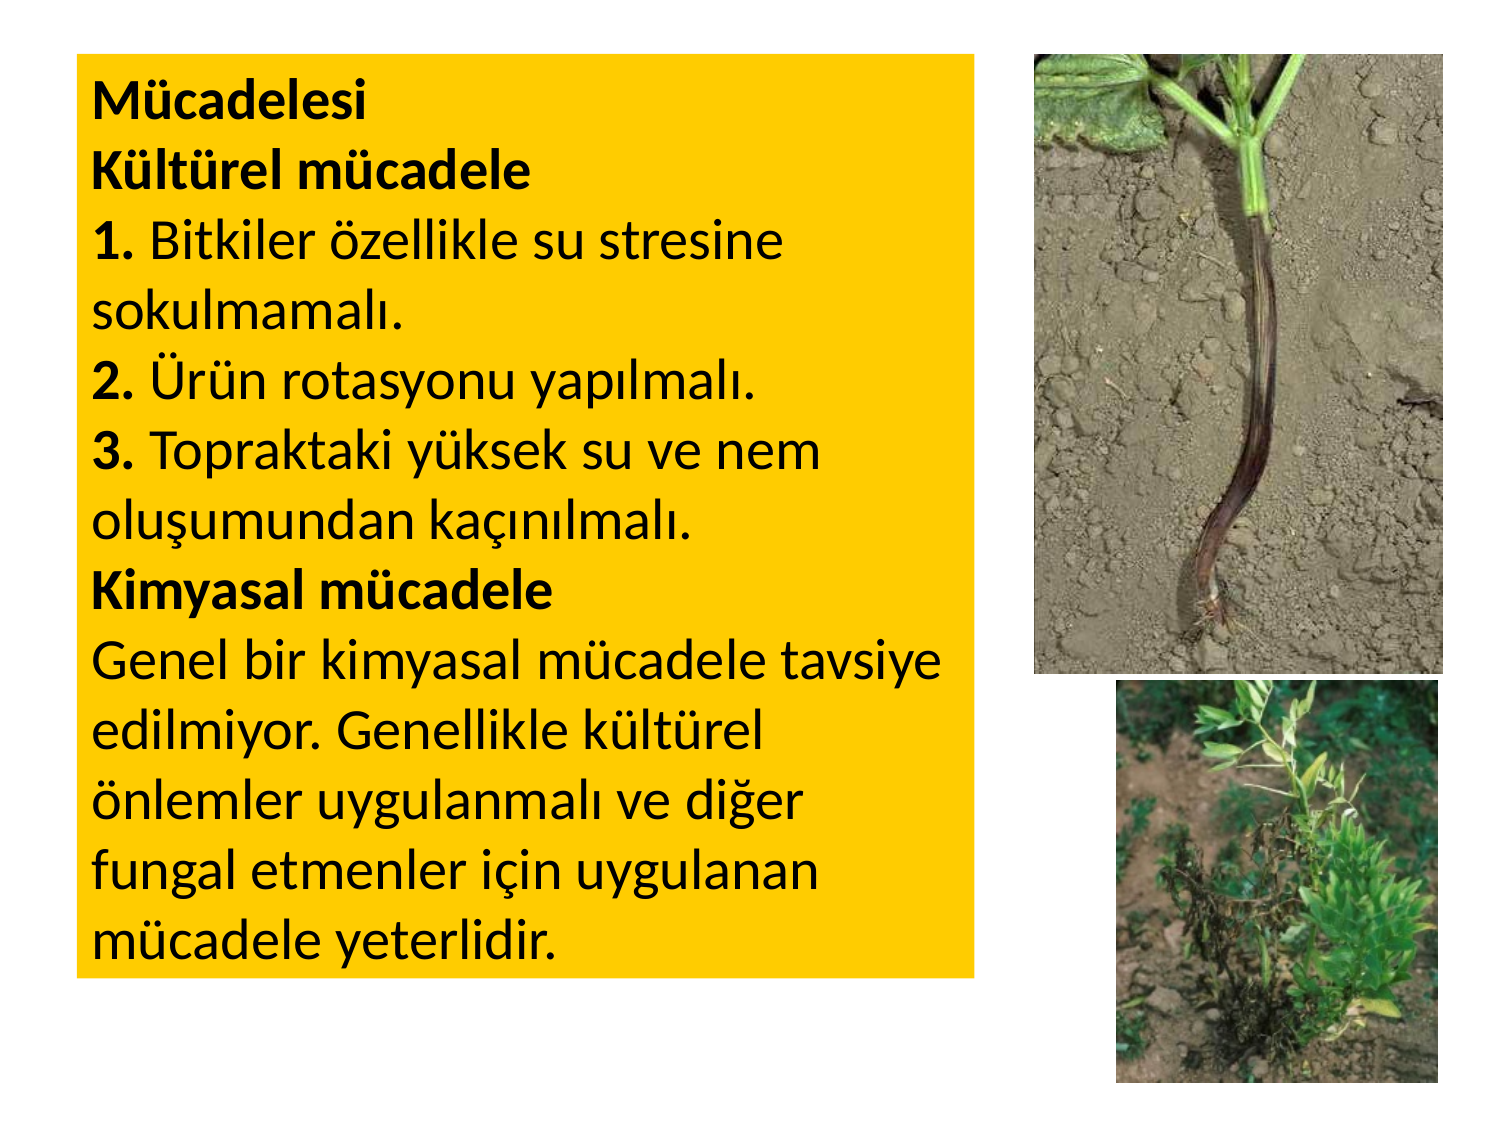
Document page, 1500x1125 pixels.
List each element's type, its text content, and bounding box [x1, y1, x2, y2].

picture [1116, 680, 1438, 1083]
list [1034, 54, 1443, 674]
text_box Mücadelesi Kültürel mücadele 1. Bitkiler özellikle su stresine sokulmamalı. 2. Ürün rotasyonu yapılmalı. 3. Topraktaki yüksek su ve nem oluşumundan kaçınılmalı. Kimyasal mücadele Genel bir kimyasal mücadele tavsiye edilmiyor. Genellikle kültürel önlemler uygulanmalı ve diğer fungal etmenler için uygulanan mücadele yeterlidir. [76, 53, 975, 979]
